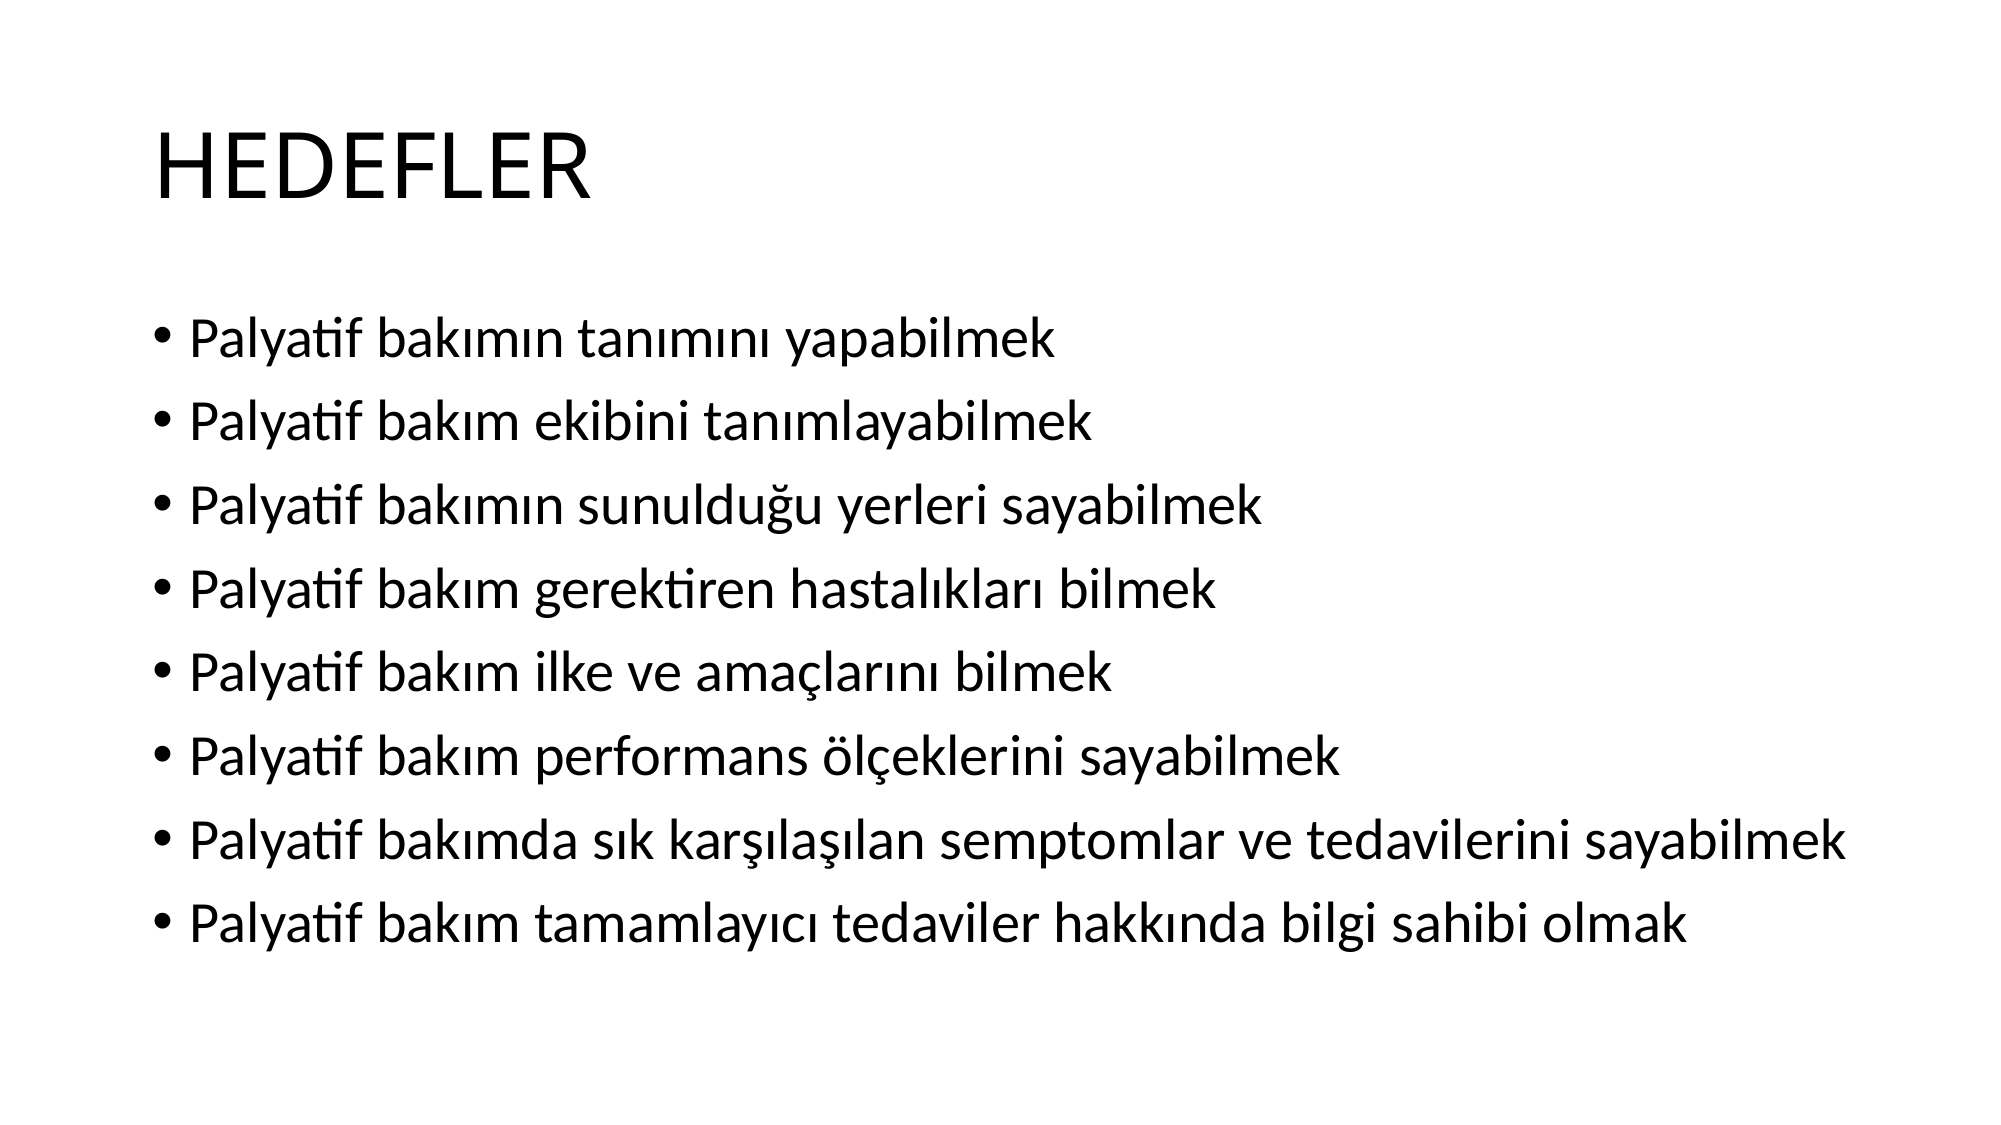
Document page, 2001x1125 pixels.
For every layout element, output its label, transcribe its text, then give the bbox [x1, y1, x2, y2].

title HEDEFLER [137, 59, 1863, 278]
list Palyatif bakımın tanımını yapabilmek Palyatif bakım ekibini tanımlayabilmek Palyatif bakımın sunulduğu yerleri sayabilmek Palyatif bakım gerektiren hastalıkları bilmek Palyatif bakım ilke ve amaçlarını bilmek Palyatif bakım performans ölçeklerini sayabilmek Palyatif bakımda sık karşılaşılan semptomlar ve tedavilerini sayabilmek Palyatif bakım tamamlayıcı tedaviler hakkında bilgi sahibi olmak [137, 299, 1863, 1014]
